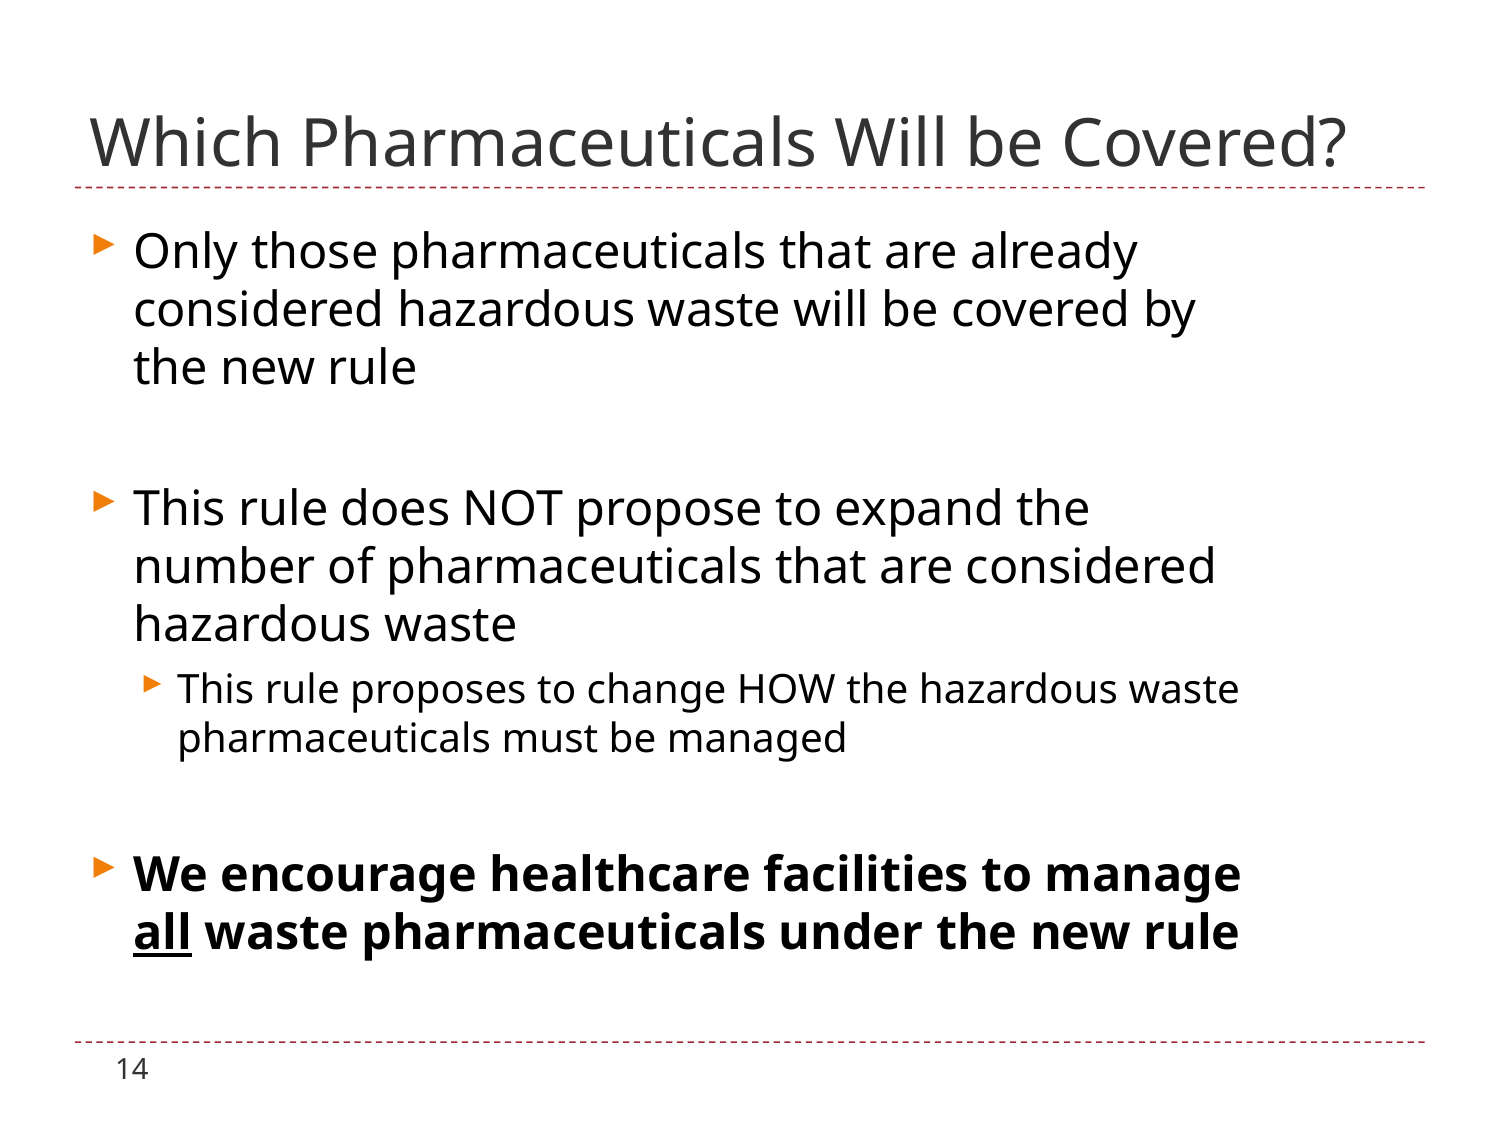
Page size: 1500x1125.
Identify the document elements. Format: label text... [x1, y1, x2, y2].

slide_number 14 [100, 1042, 426, 1103]
list Only those pharmaceuticals that are already considered hazardous waste will be covered by the new rule This rule does NOT propose to expand the number of pharmaceuticals that are considered hazardous waste This rule proposes to change HOW the hazardous waste pharmaceuticals must be managed We encourage healthcare facilities to manage all waste pharmaceuticals under the new rule [75, 212, 1263, 1010]
title Which Pharmaceuticals Will be Covered? [75, 24, 1425, 188]
